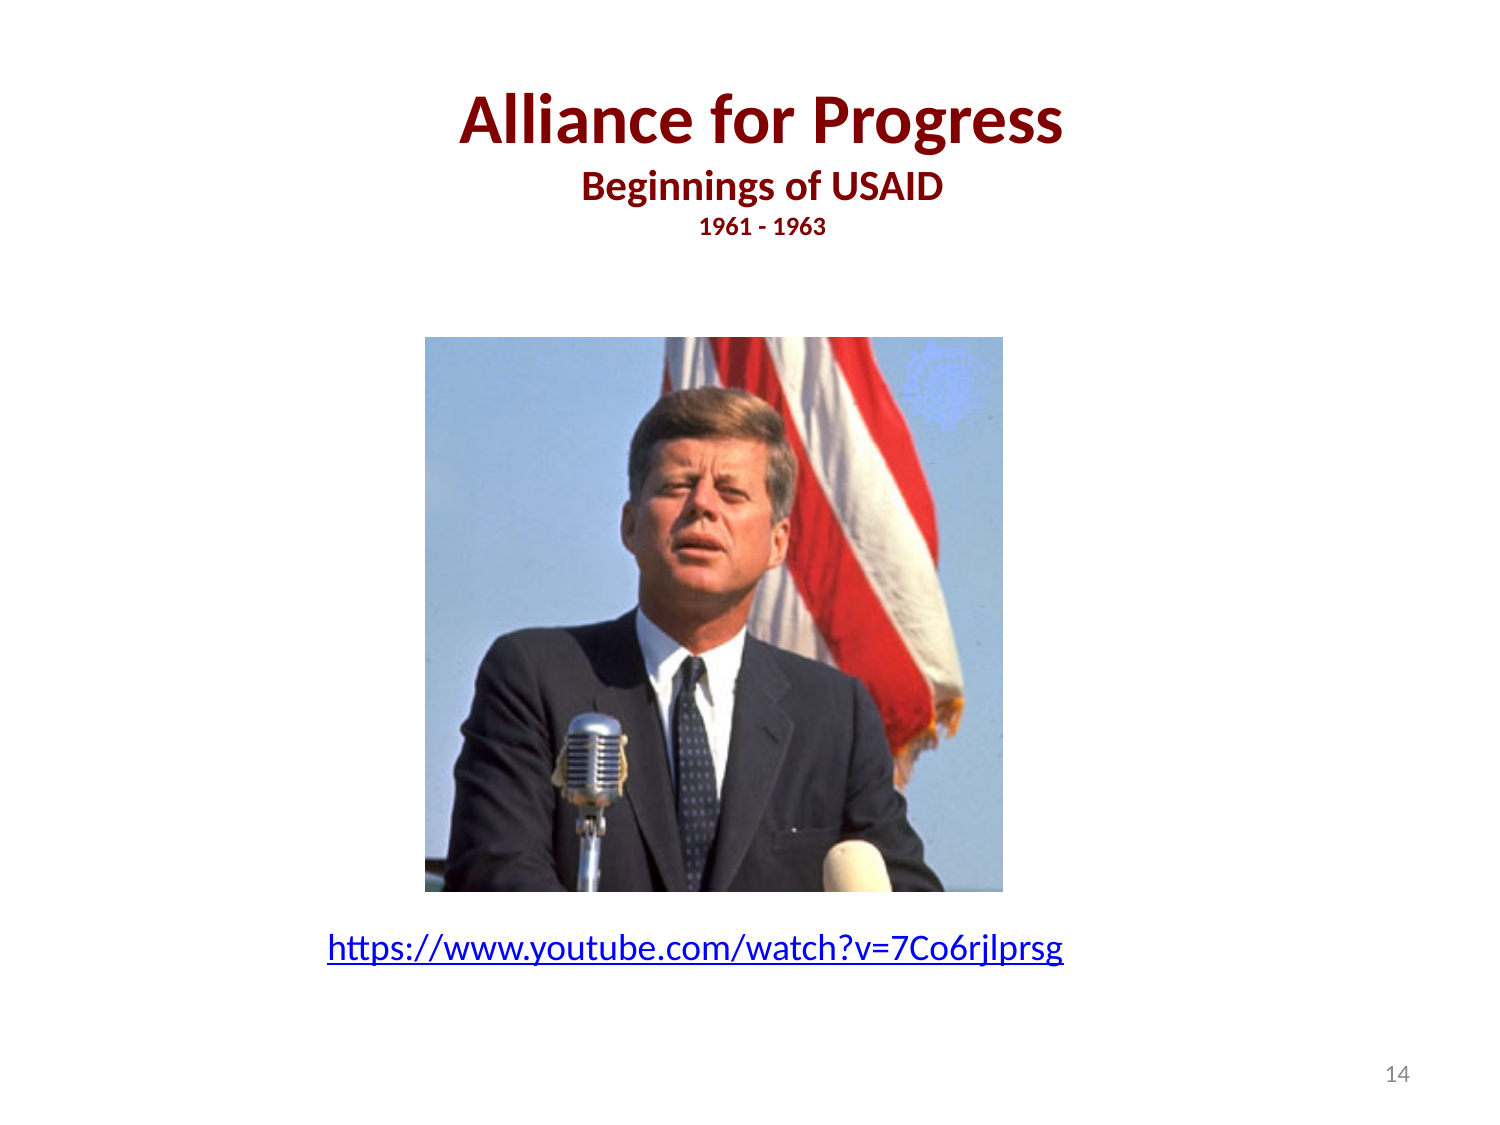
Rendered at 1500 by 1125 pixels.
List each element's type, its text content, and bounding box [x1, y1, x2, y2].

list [424, 337, 1004, 892]
slide_number 14 [1074, 1042, 1425, 1103]
title Alliance for Progress Beginnings of USAID 1961 - 1963 [87, 62, 1438, 250]
text_box https://www.youtube.com/watch?v=7Co6rjlprsg [312, 915, 1175, 1021]
